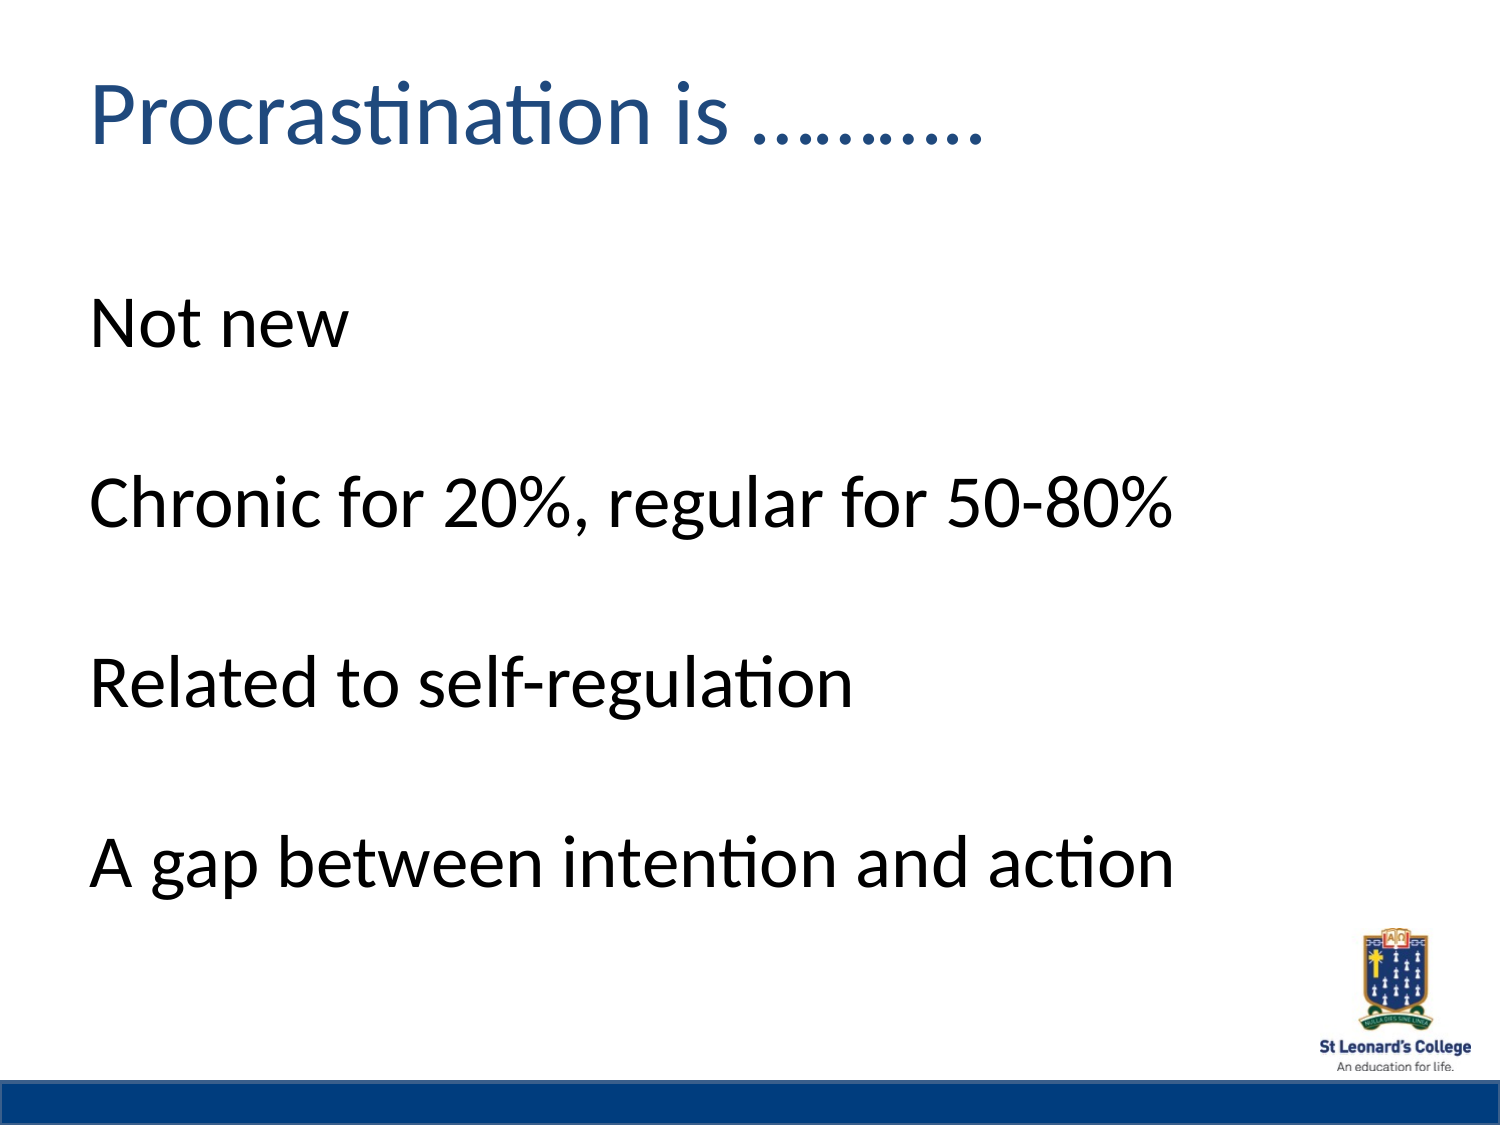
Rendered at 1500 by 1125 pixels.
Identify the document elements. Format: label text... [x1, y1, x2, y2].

picture [1320, 928, 1471, 1071]
title Procrastination is ……….. Not new Chronic for 20%, regular for 50-80% Related to self-regulation A gap between intention and action [75, 45, 1425, 421]
